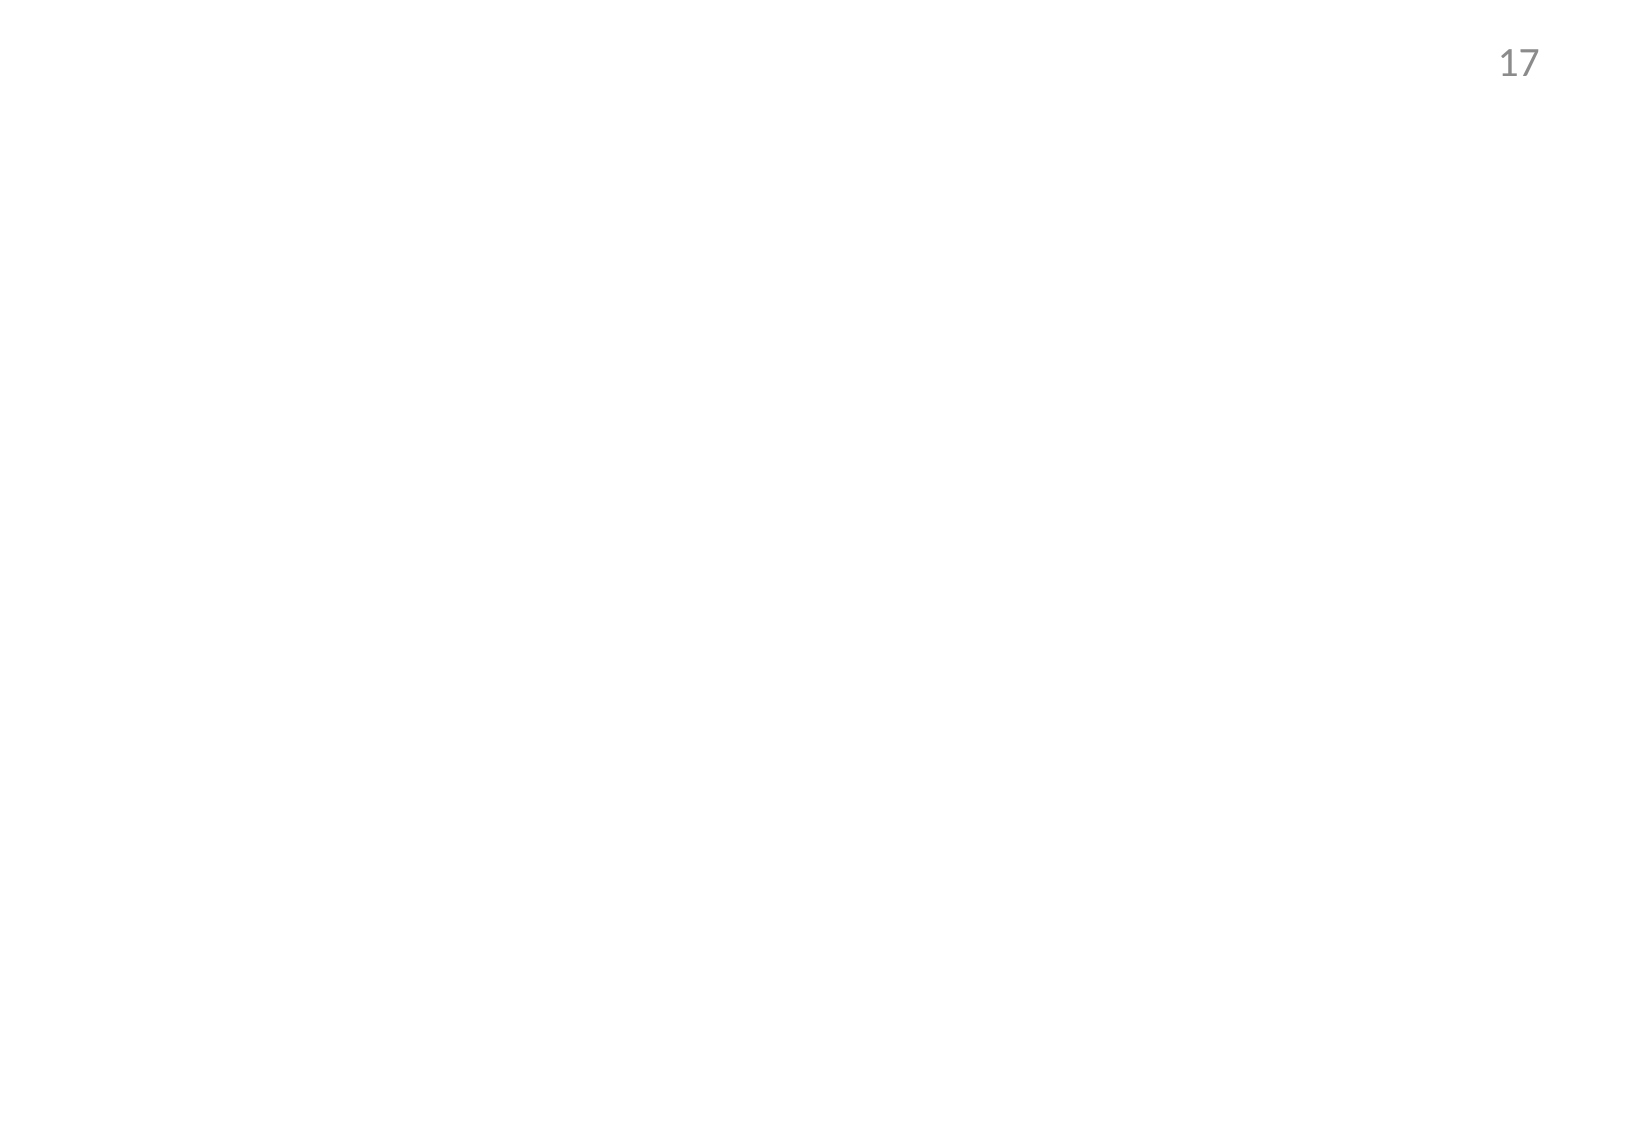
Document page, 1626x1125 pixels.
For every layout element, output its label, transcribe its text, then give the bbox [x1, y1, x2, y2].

slide_number 17 [1189, 29, 1555, 90]
